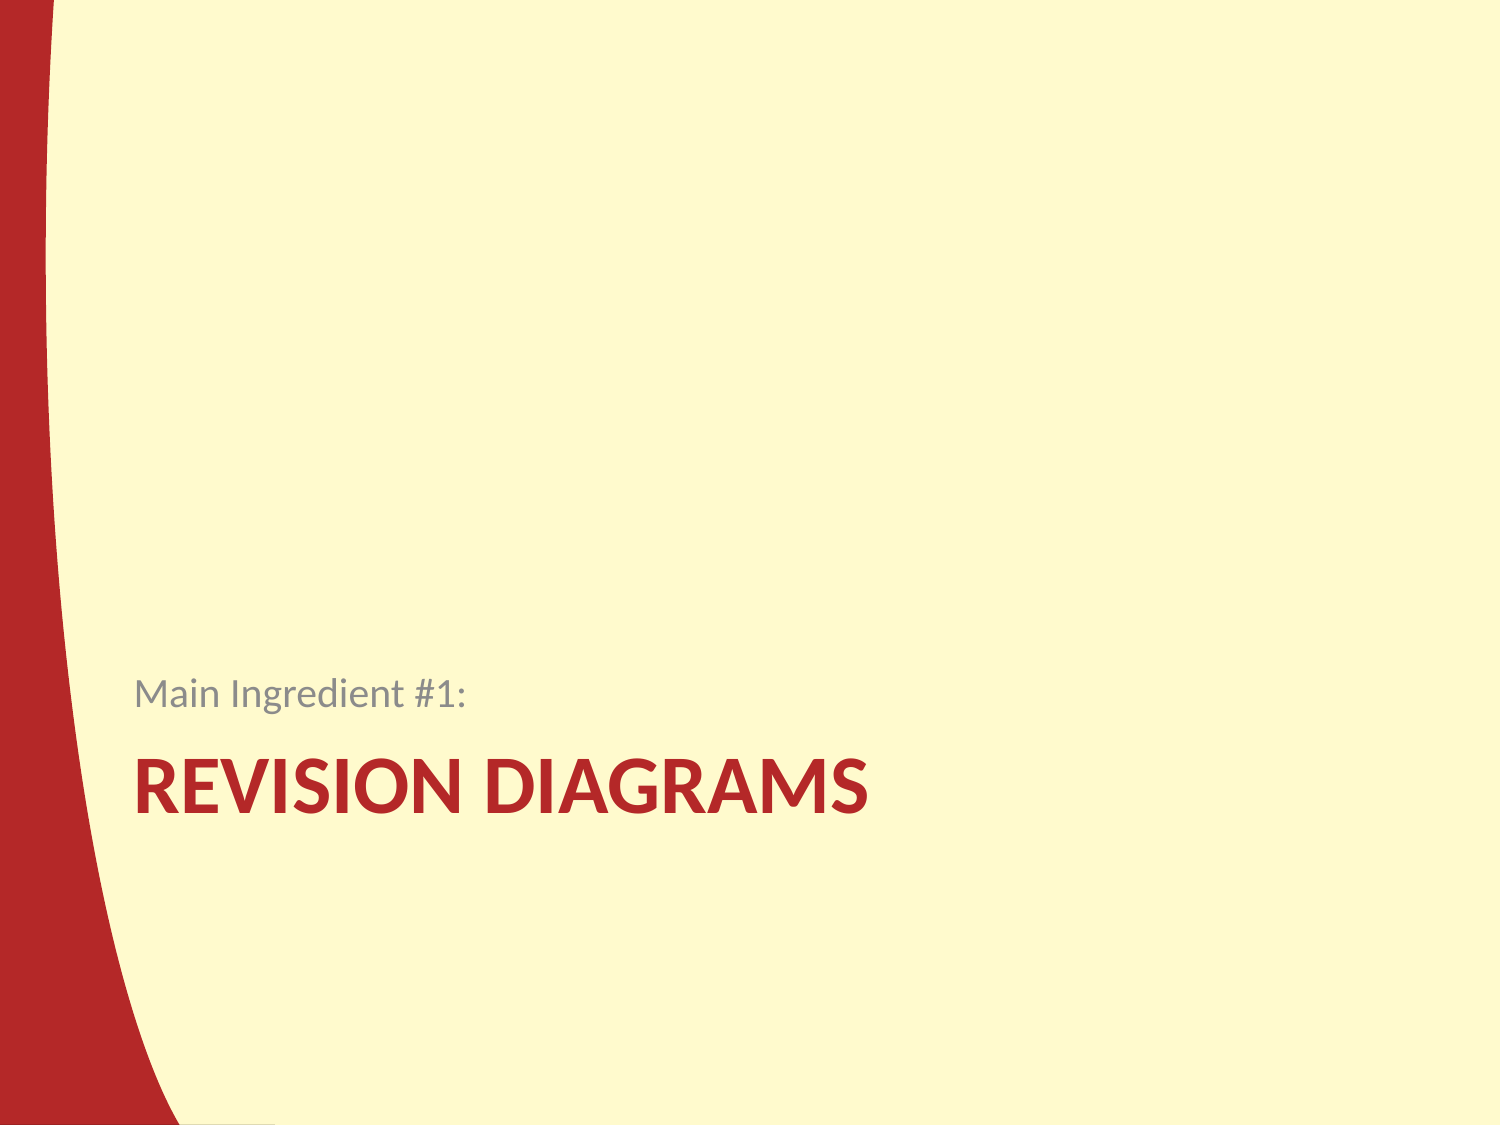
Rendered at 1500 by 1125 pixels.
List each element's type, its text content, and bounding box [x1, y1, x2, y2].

title Revision Diagrams [118, 723, 1394, 947]
list Main Ingredient #1: [118, 476, 1394, 723]
